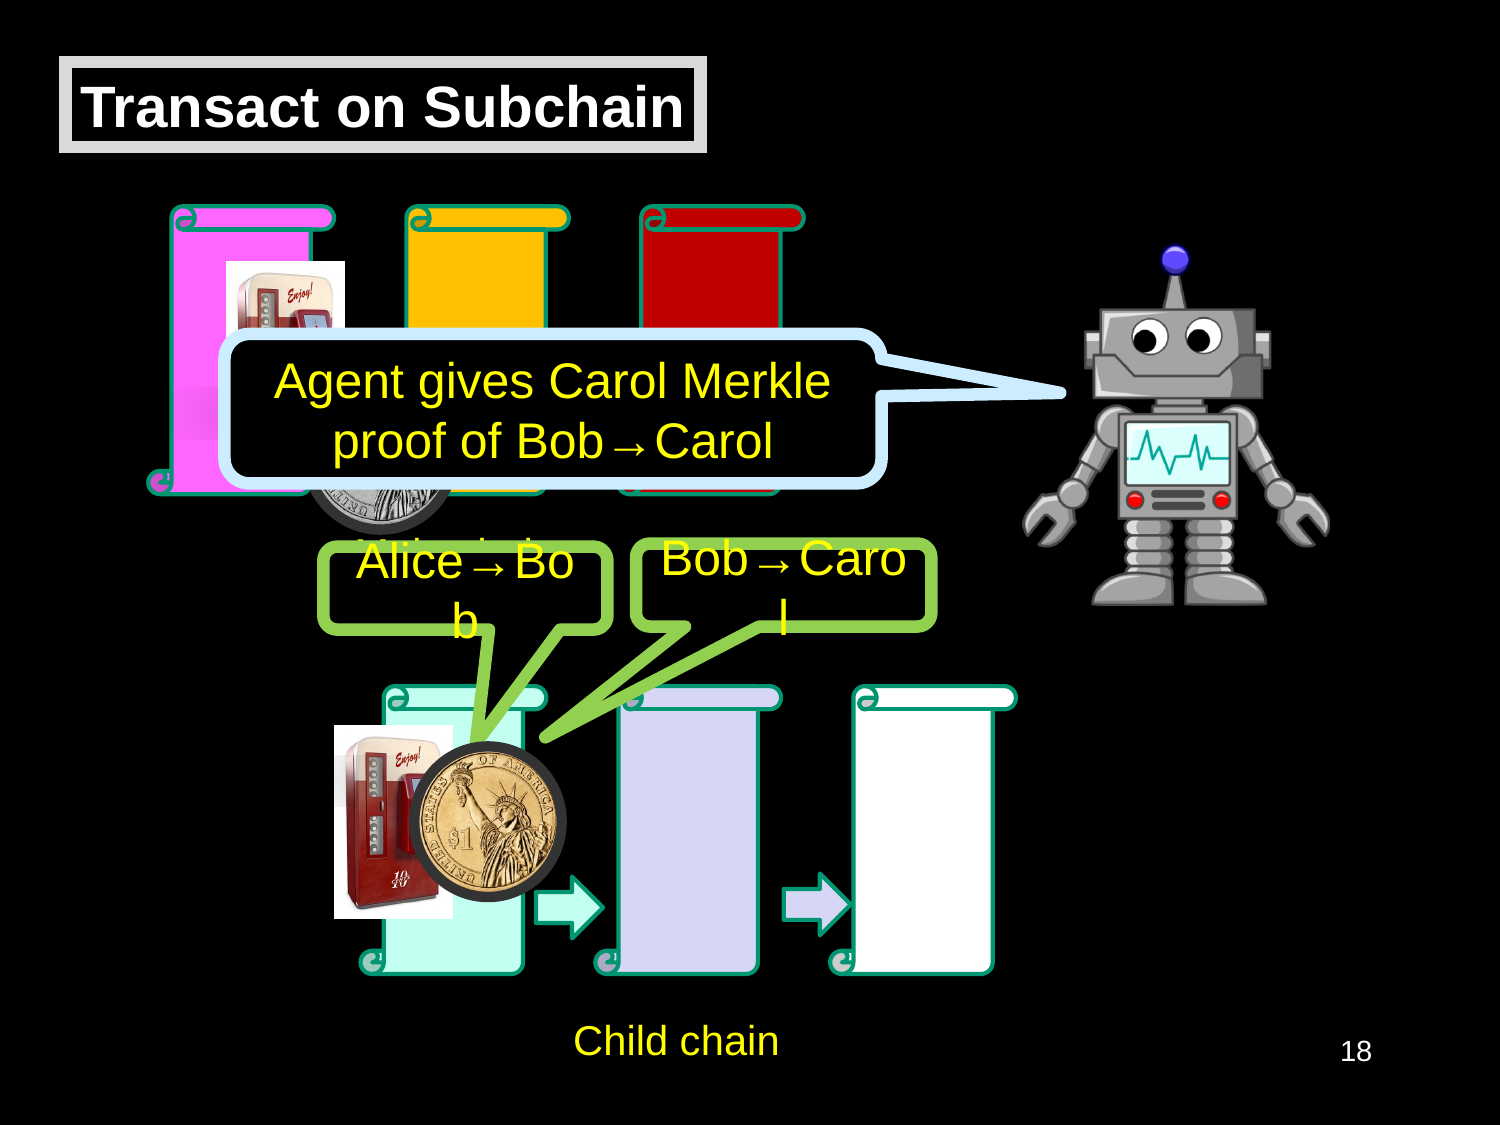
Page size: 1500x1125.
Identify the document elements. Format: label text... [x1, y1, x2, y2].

picture [333, 724, 562, 919]
text_box Transact on Subchain [65, 62, 701, 147]
text_box Child chain [558, 1006, 795, 1072]
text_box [360, 685, 1017, 975]
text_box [148, 206, 805, 495]
text_box Alice→Bob [323, 546, 608, 684]
text_box Bob→Carol [612, 543, 932, 684]
text_box Agent gives Carol Merkle proof of Bob→Carol [809, 333, 1017, 484]
text_box Main chain [339, 519, 572, 546]
picture [226, 261, 455, 530]
picture [1022, 243, 1330, 606]
slide_number 18 [1074, 1024, 1388, 1101]
